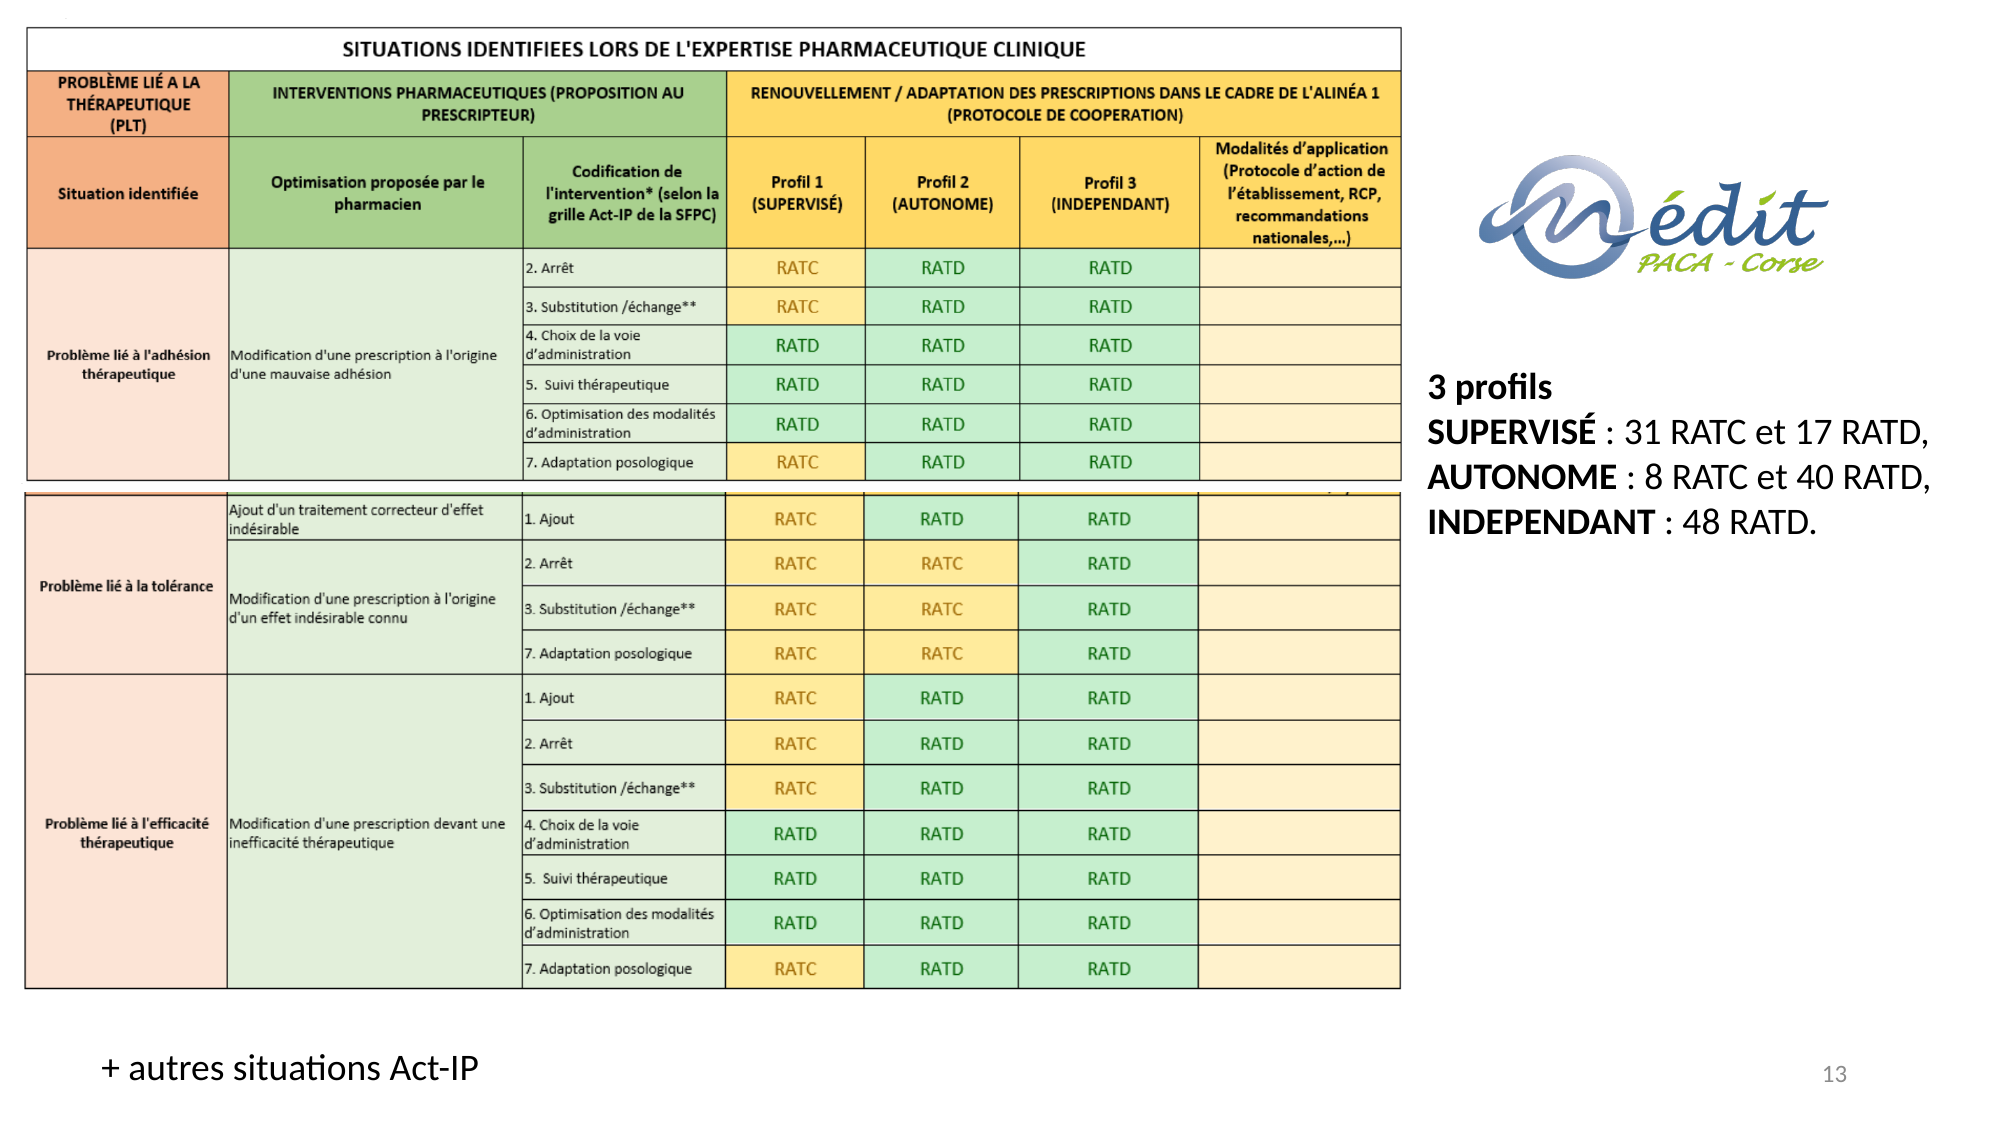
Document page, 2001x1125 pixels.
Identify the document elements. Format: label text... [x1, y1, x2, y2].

text_box 3 profils SUPERVISÉ : 31 RATC et 17 RATD, AUTONOME : 8 RATC et 40 RATD, INDEPENDANT : 48 RATD. [1413, 354, 1966, 549]
text_box + autres situations Act-IP [86, 1035, 495, 1095]
slide_number 13 [1412, 1042, 1863, 1103]
picture [1473, 149, 1836, 291]
picture [19, 17, 1413, 1001]
